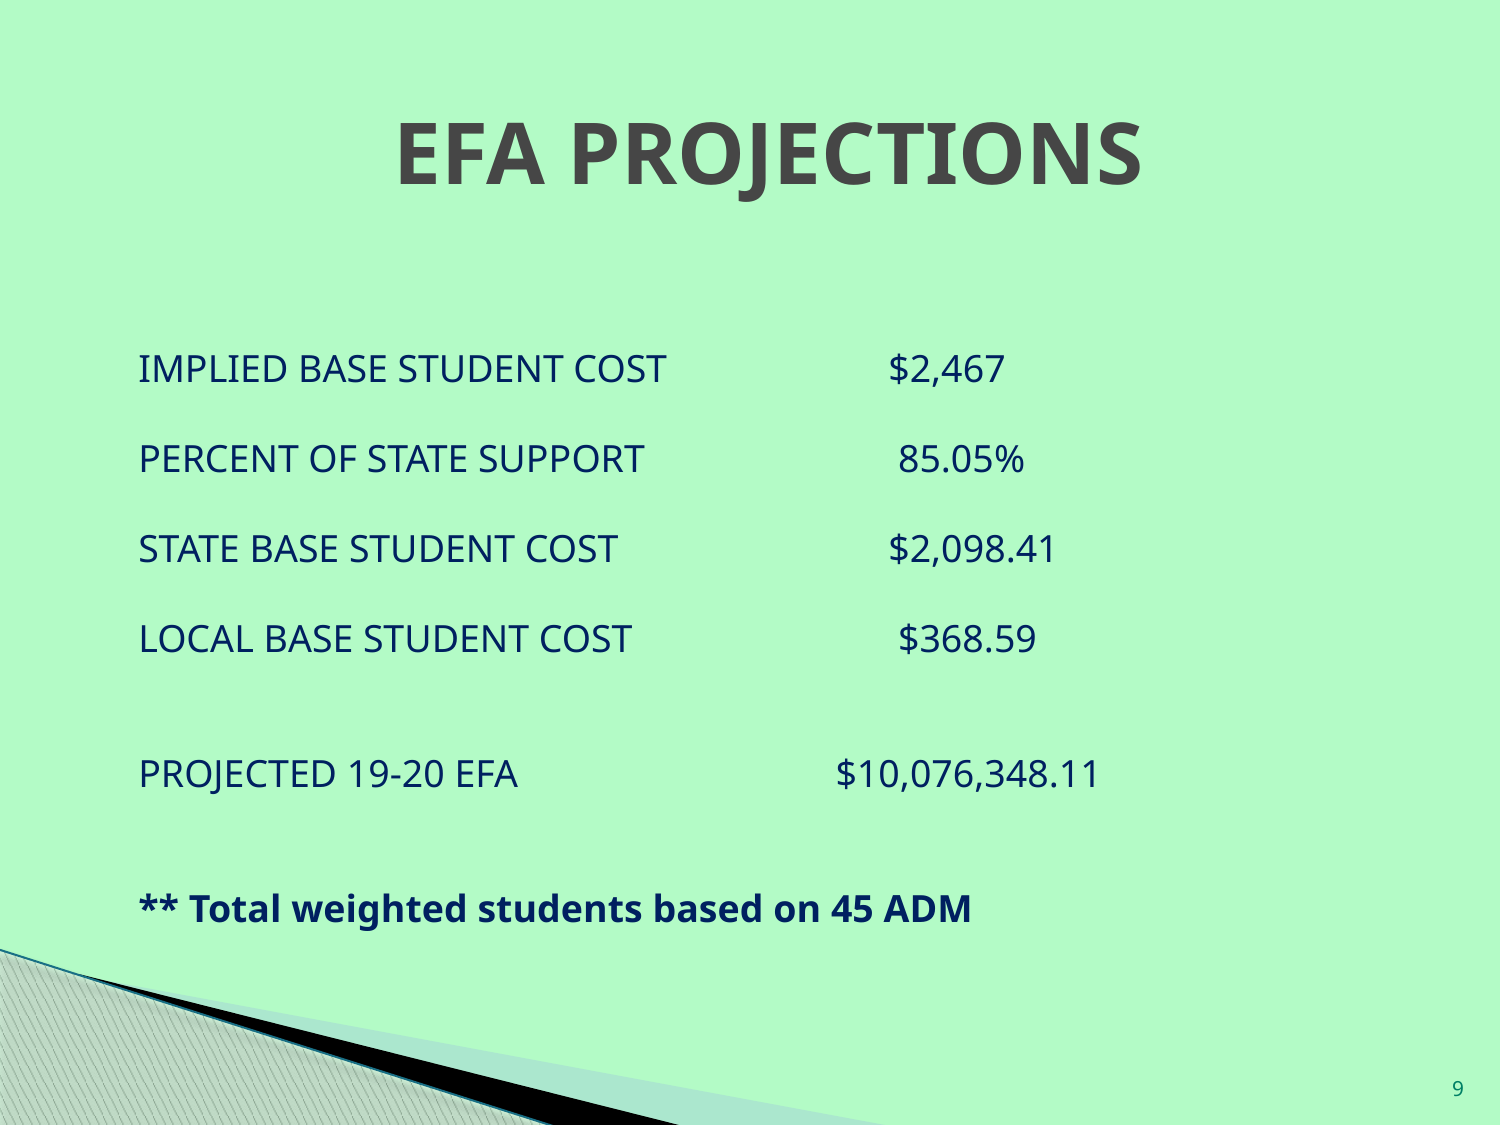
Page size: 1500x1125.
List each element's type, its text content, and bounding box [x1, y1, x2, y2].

slide_number 9 [1418, 1051, 1479, 1112]
title EFA PROJECTIONS [112, 87, 1425, 213]
text_box IMPLIED BASE STUDENT COST $2,467 PERCENT OF STATE SUPPORT 85.05% STATE BASE STUDENT COST $2,098.41 LOCAL BASE STUDENT COST $368.59 PROJECTED 19-20 EFA $10,076,348.11 ** Total weighted students based on 45 ADM [123, 337, 1374, 938]
